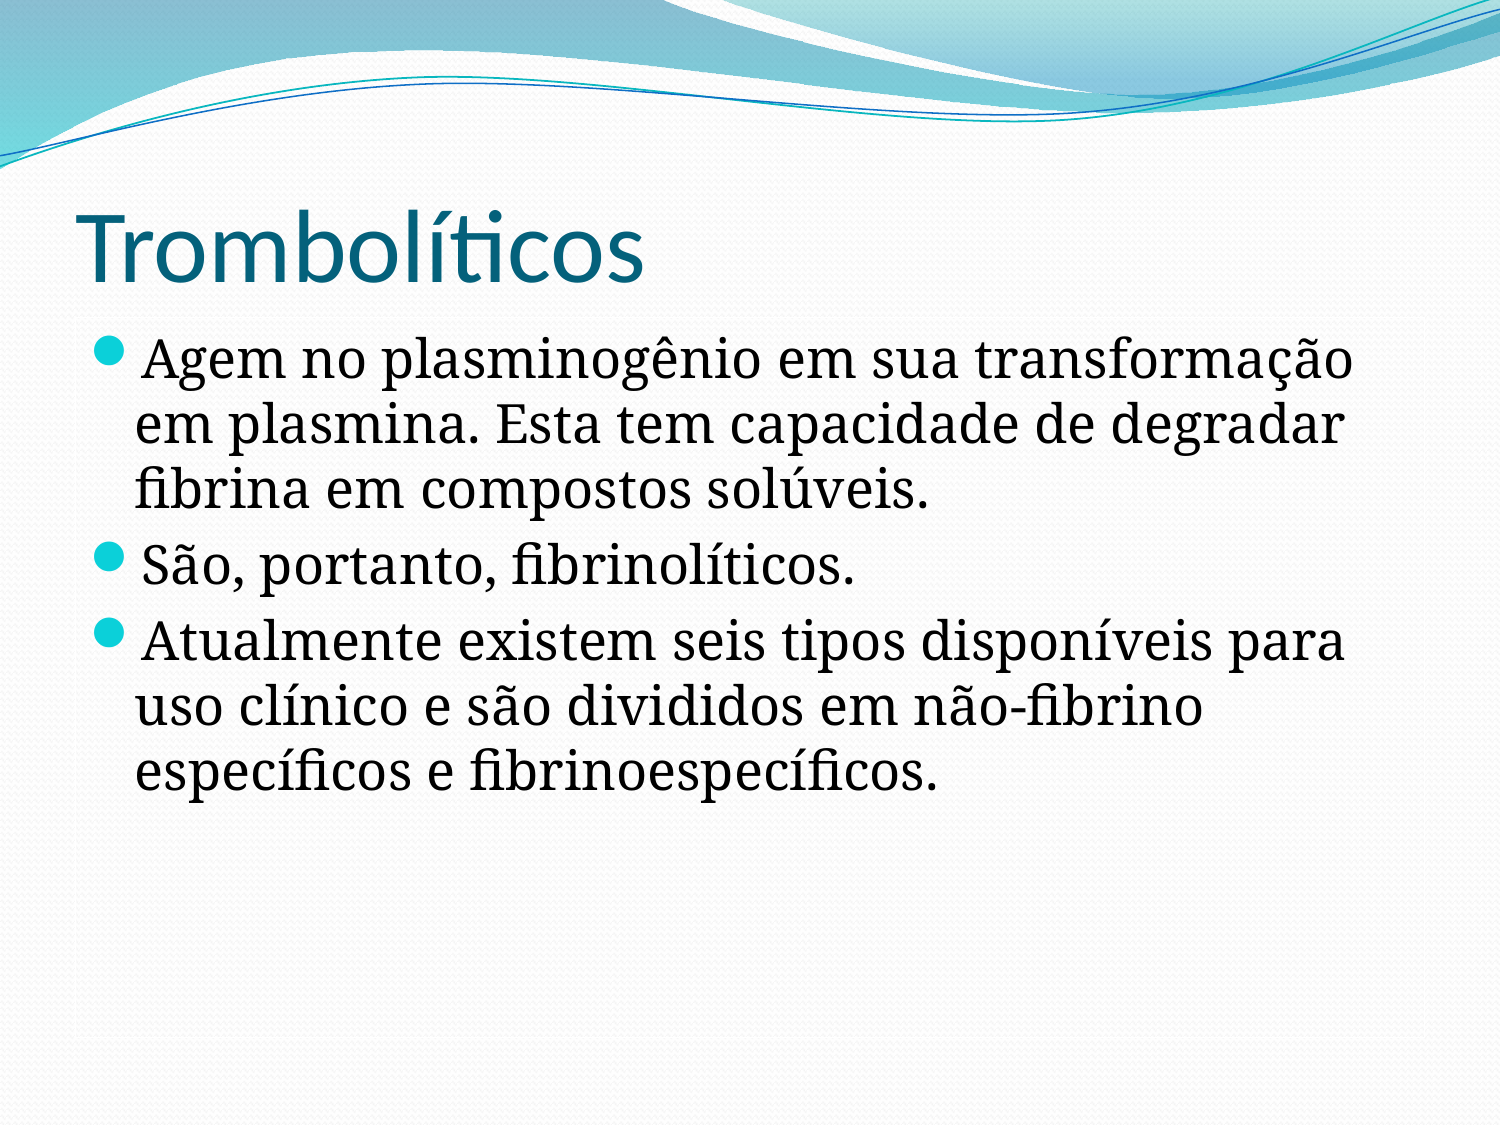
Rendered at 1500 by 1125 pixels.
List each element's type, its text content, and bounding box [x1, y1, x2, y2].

title Trombolíticos [75, 115, 1425, 303]
list Agem no plasminogênio em sua transformação em plasmina. Esta tem capacidade de degradar fibrina em compostos solúveis. São, portanto, fibrinolíticos. Atualmente existem seis tipos disponíveis para uso clínico e são divididos em não-fibrino específicos e fibrinoespecíficos. [75, 317, 1425, 1038]
